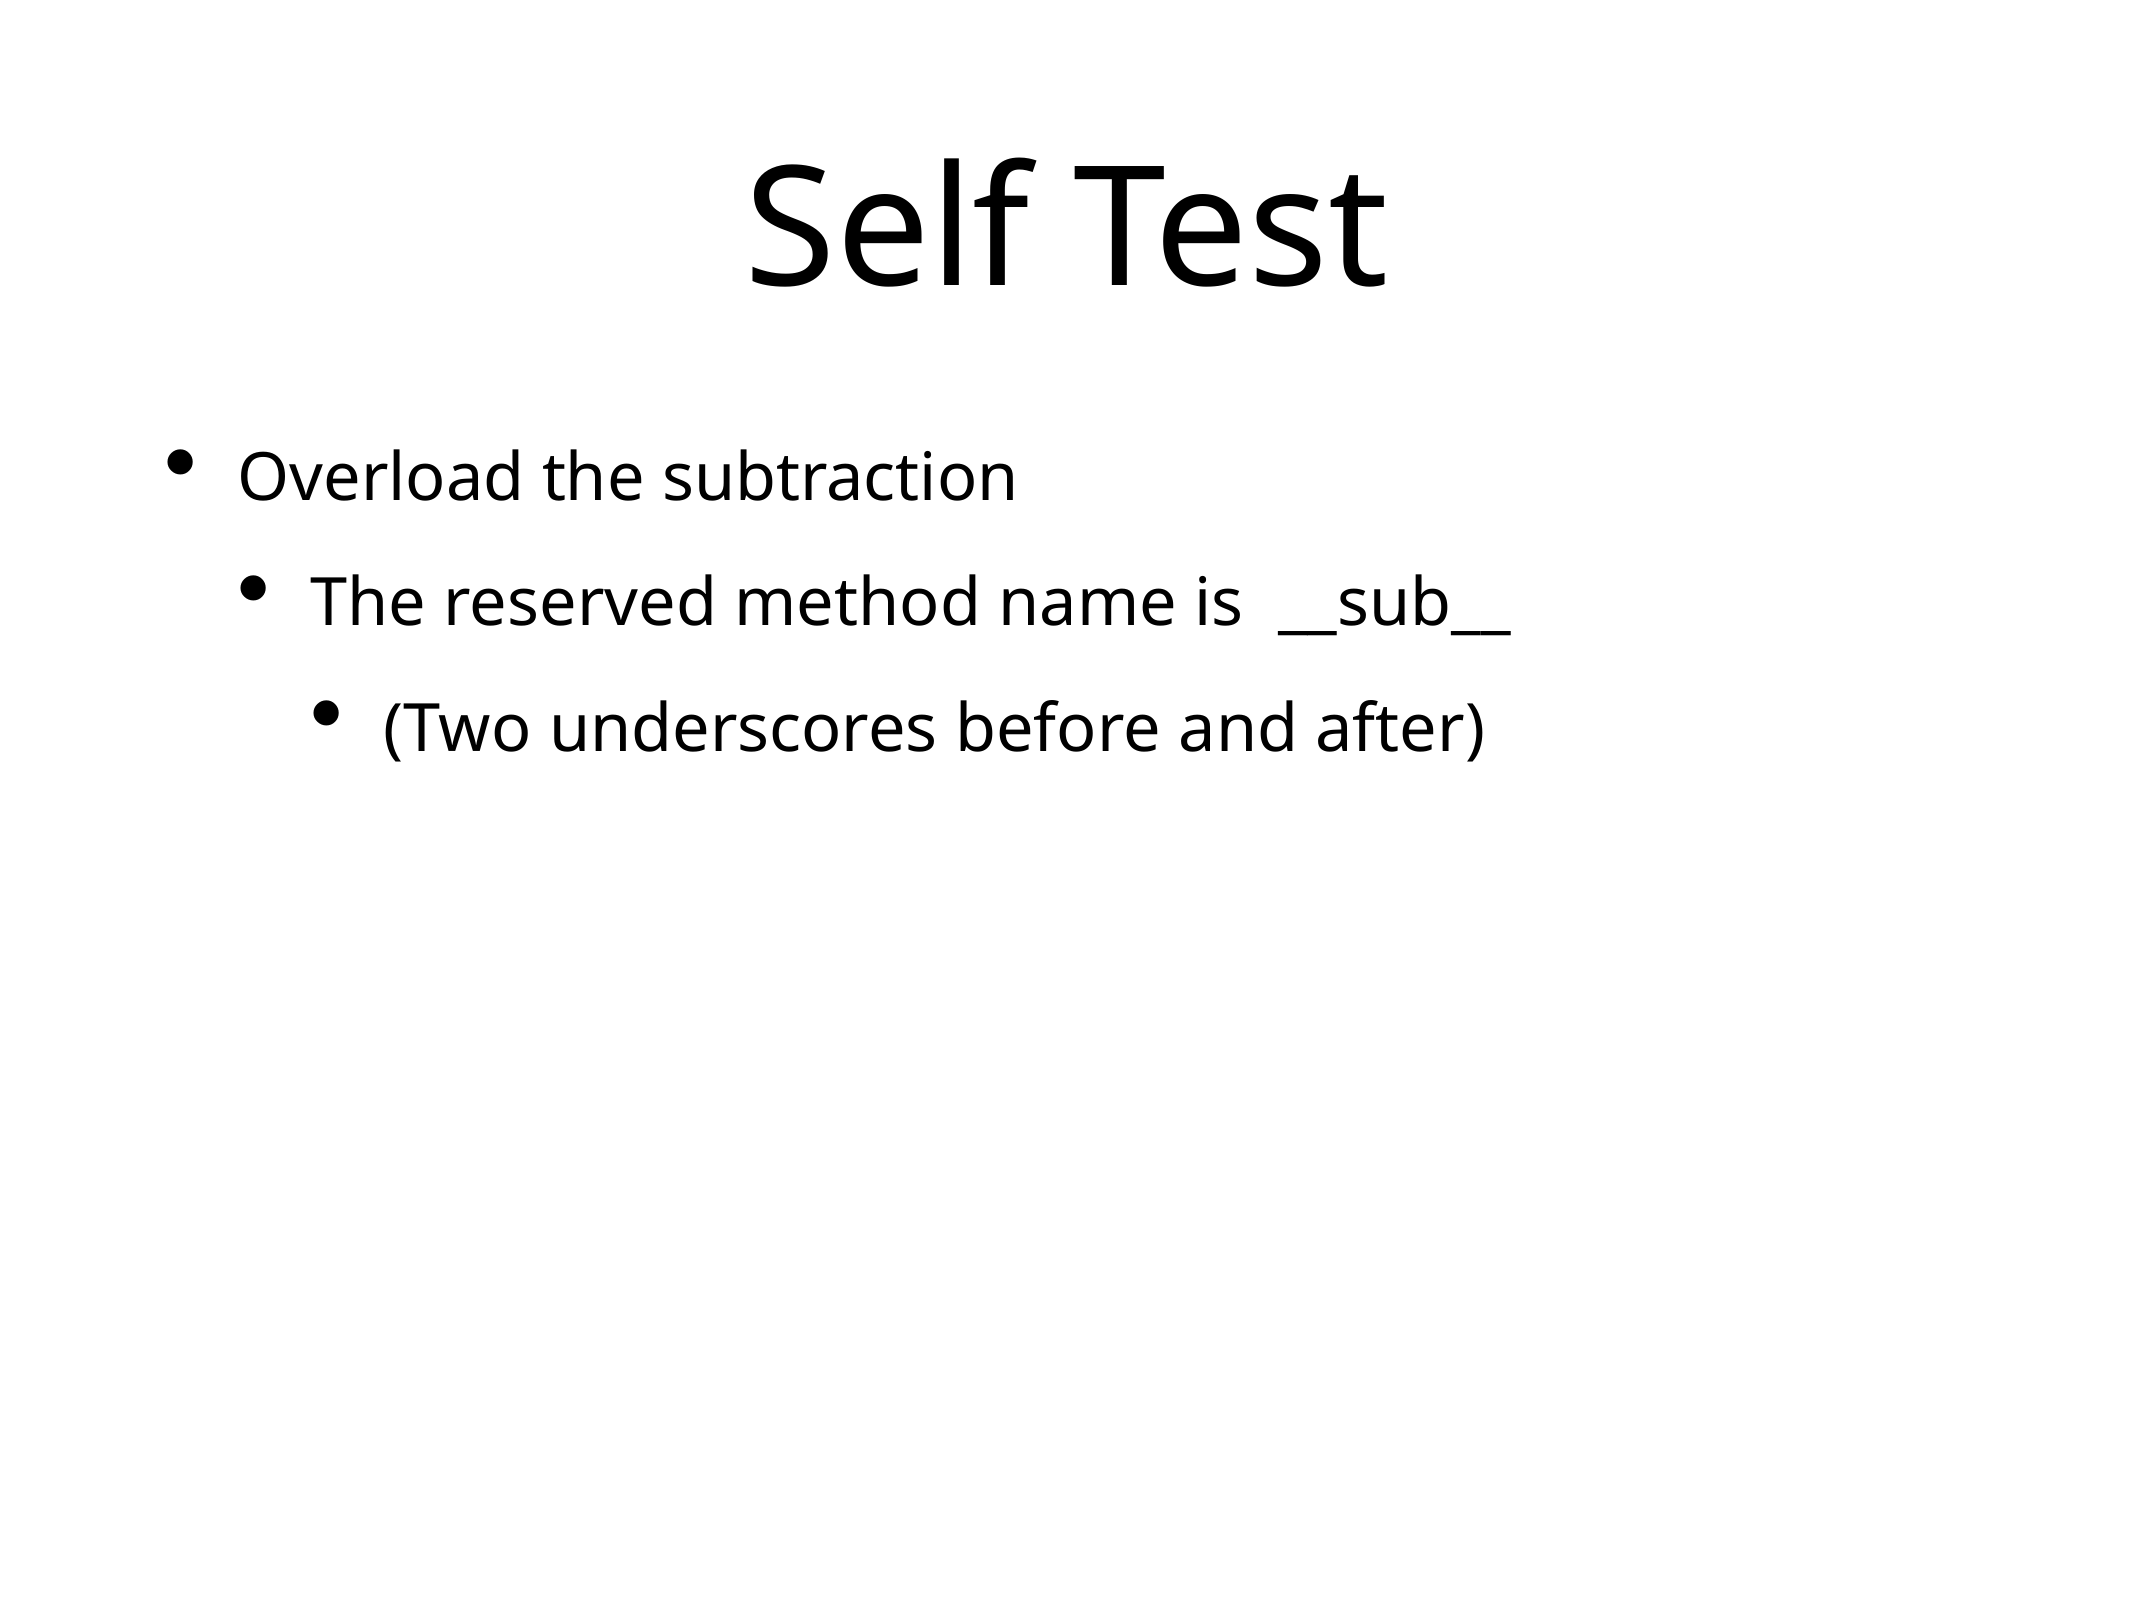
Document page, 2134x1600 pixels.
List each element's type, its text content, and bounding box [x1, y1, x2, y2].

list Overload the subtraction The reserved method name is __sub__ (Two underscores before and after) [155, 424, 1978, 1457]
title Self Test [155, 41, 1978, 397]
